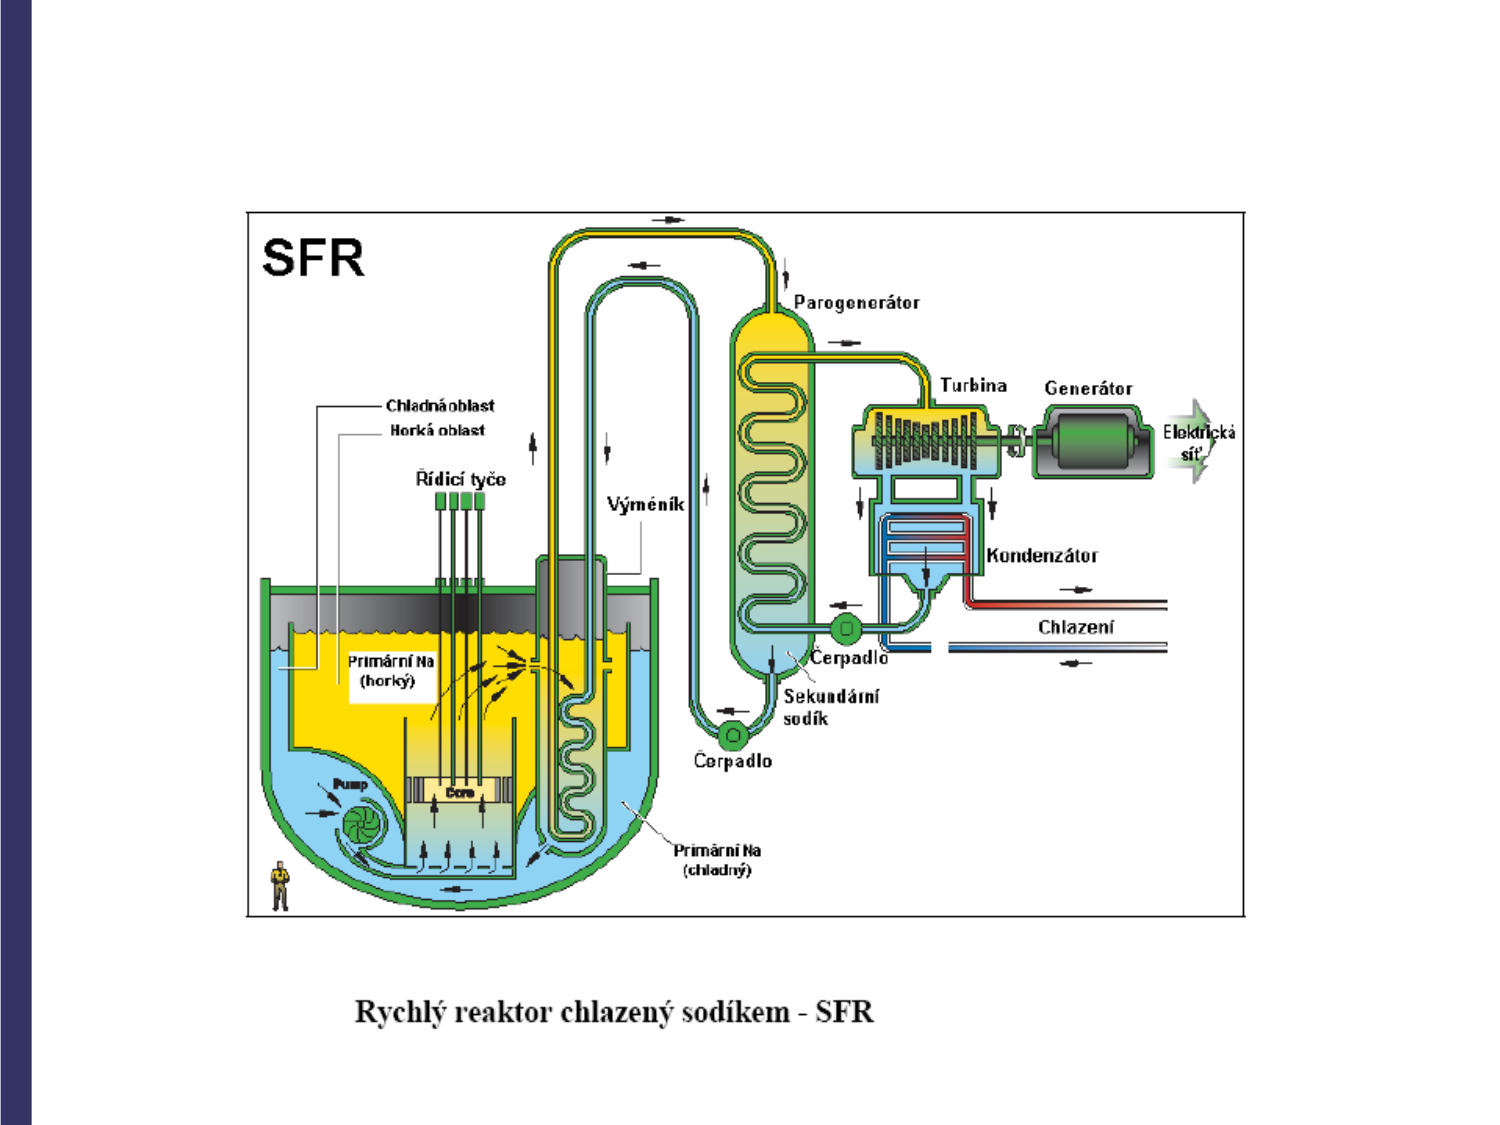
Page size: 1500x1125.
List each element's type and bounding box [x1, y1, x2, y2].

text_box [1, 0, 31, 1125]
picture [349, 987, 882, 1036]
picture [232, 176, 1268, 949]
